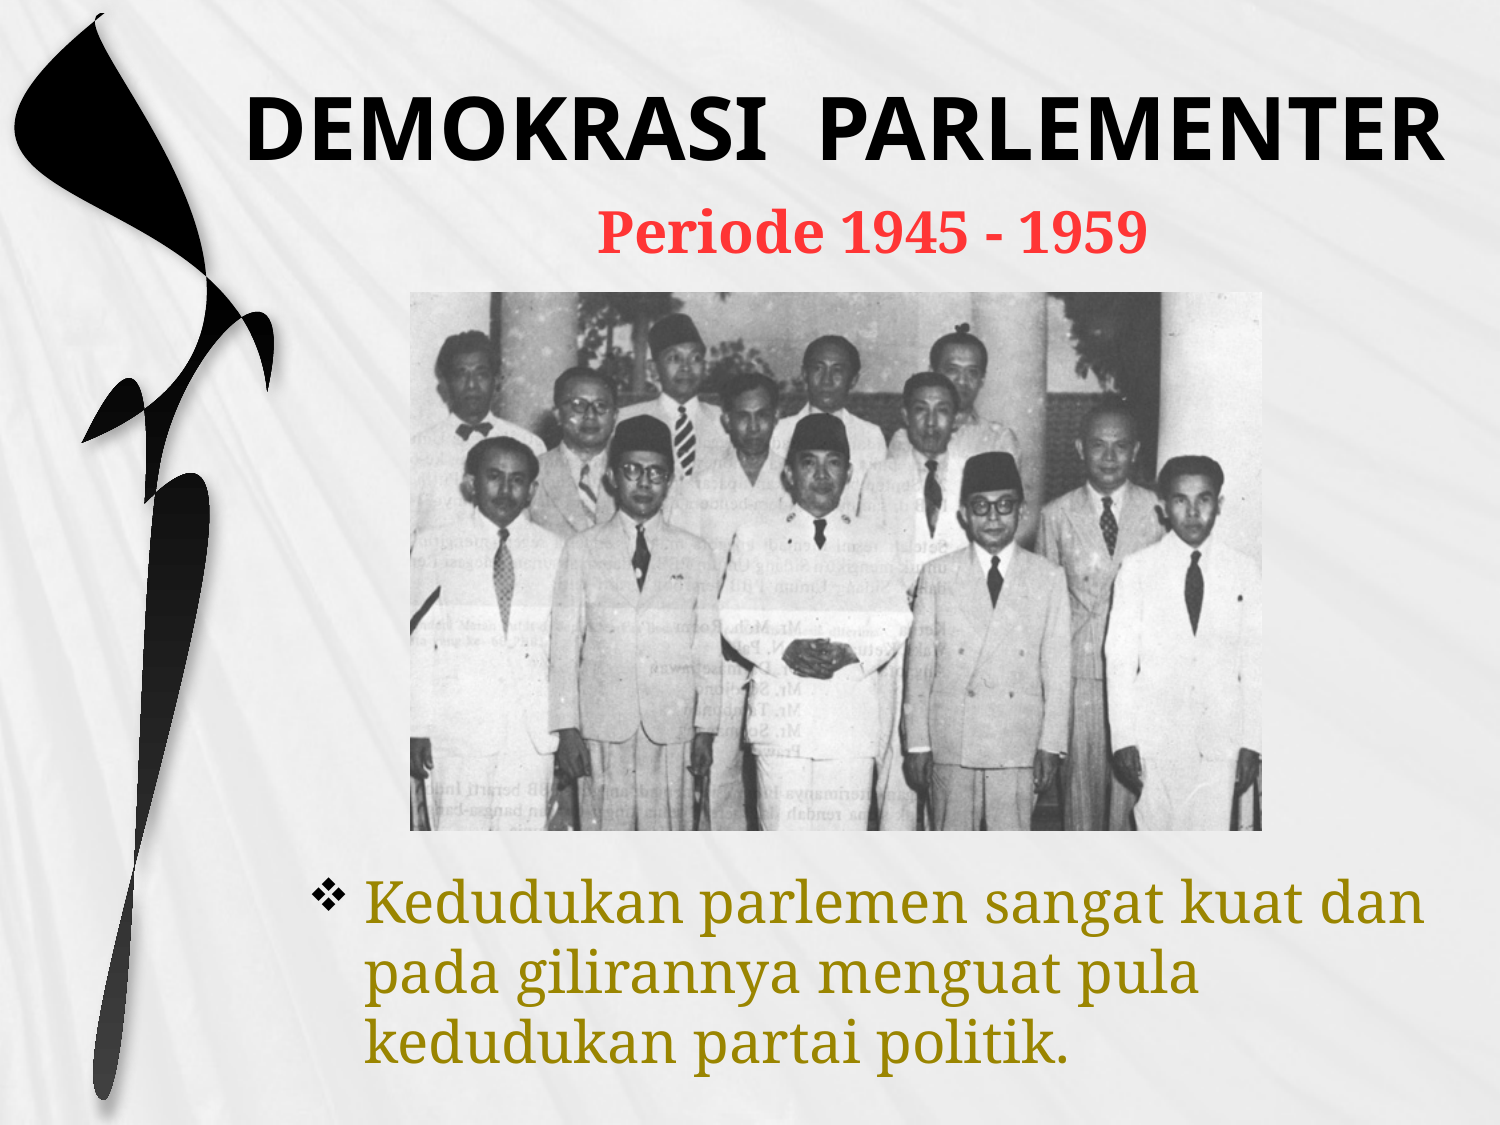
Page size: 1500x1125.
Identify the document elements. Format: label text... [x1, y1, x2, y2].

title DEMOKRASI PARLEMENTER [223, 12, 1465, 238]
picture [410, 292, 1262, 831]
list Periode 1945 - 1959 Kedudukan parlemen sangat kuat dan pada gilirannya menguat pula kedudukan partai politik. [292, 187, 1454, 1079]
